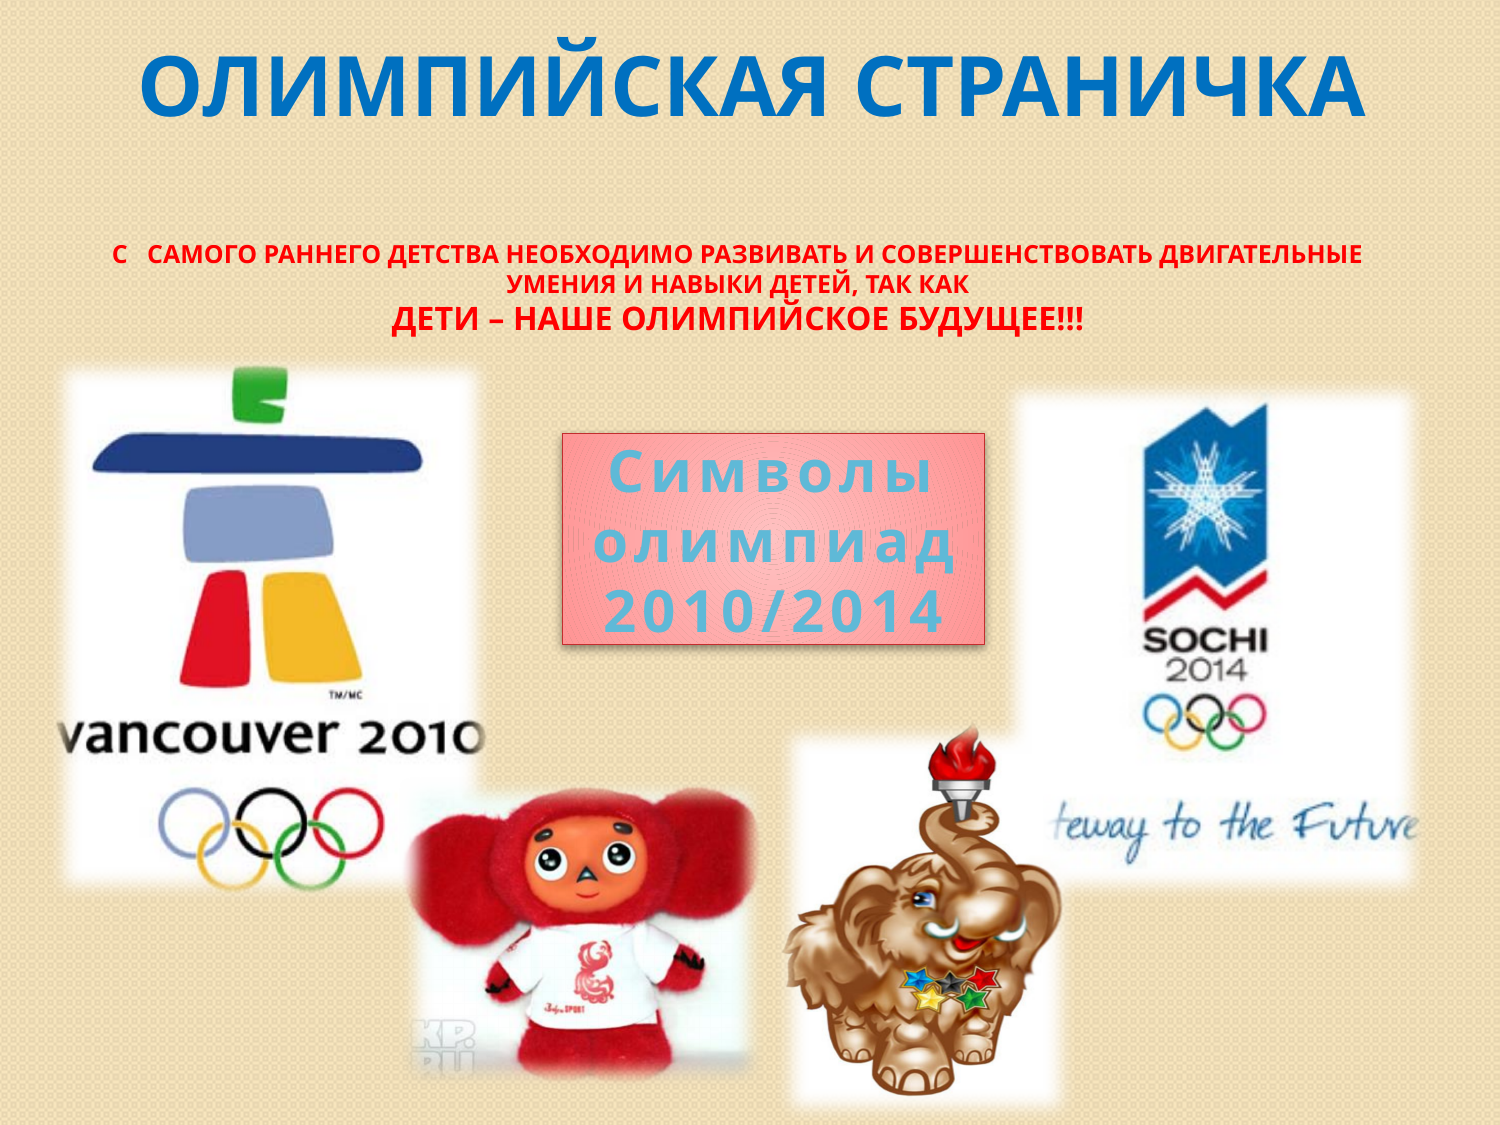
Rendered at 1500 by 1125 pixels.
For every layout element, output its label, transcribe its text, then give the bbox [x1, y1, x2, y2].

title олимпийская СТРАНИЧКА [75, 35, 1430, 141]
list С САМОГО РАННЕГО ДЕТСТВА НЕОБХОДИМО РАЗВИВАТЬ И СОВЕРШЕНСТВОВАТЬ ДВИГАТЕЛЬНЫЕ УМЕНИЯ И НАВЫКИ ДЕТЕЙ, ТАК КАК ДЕТИ – НАШЕ ОЛИМПИЙСКОЕ БУДУЩЕЕ!!! [75, 230, 1395, 346]
picture [46, 351, 766, 1088]
text_box Символы олимпиад 2010/2014 [562, 433, 985, 645]
picture [773, 374, 1430, 1125]
